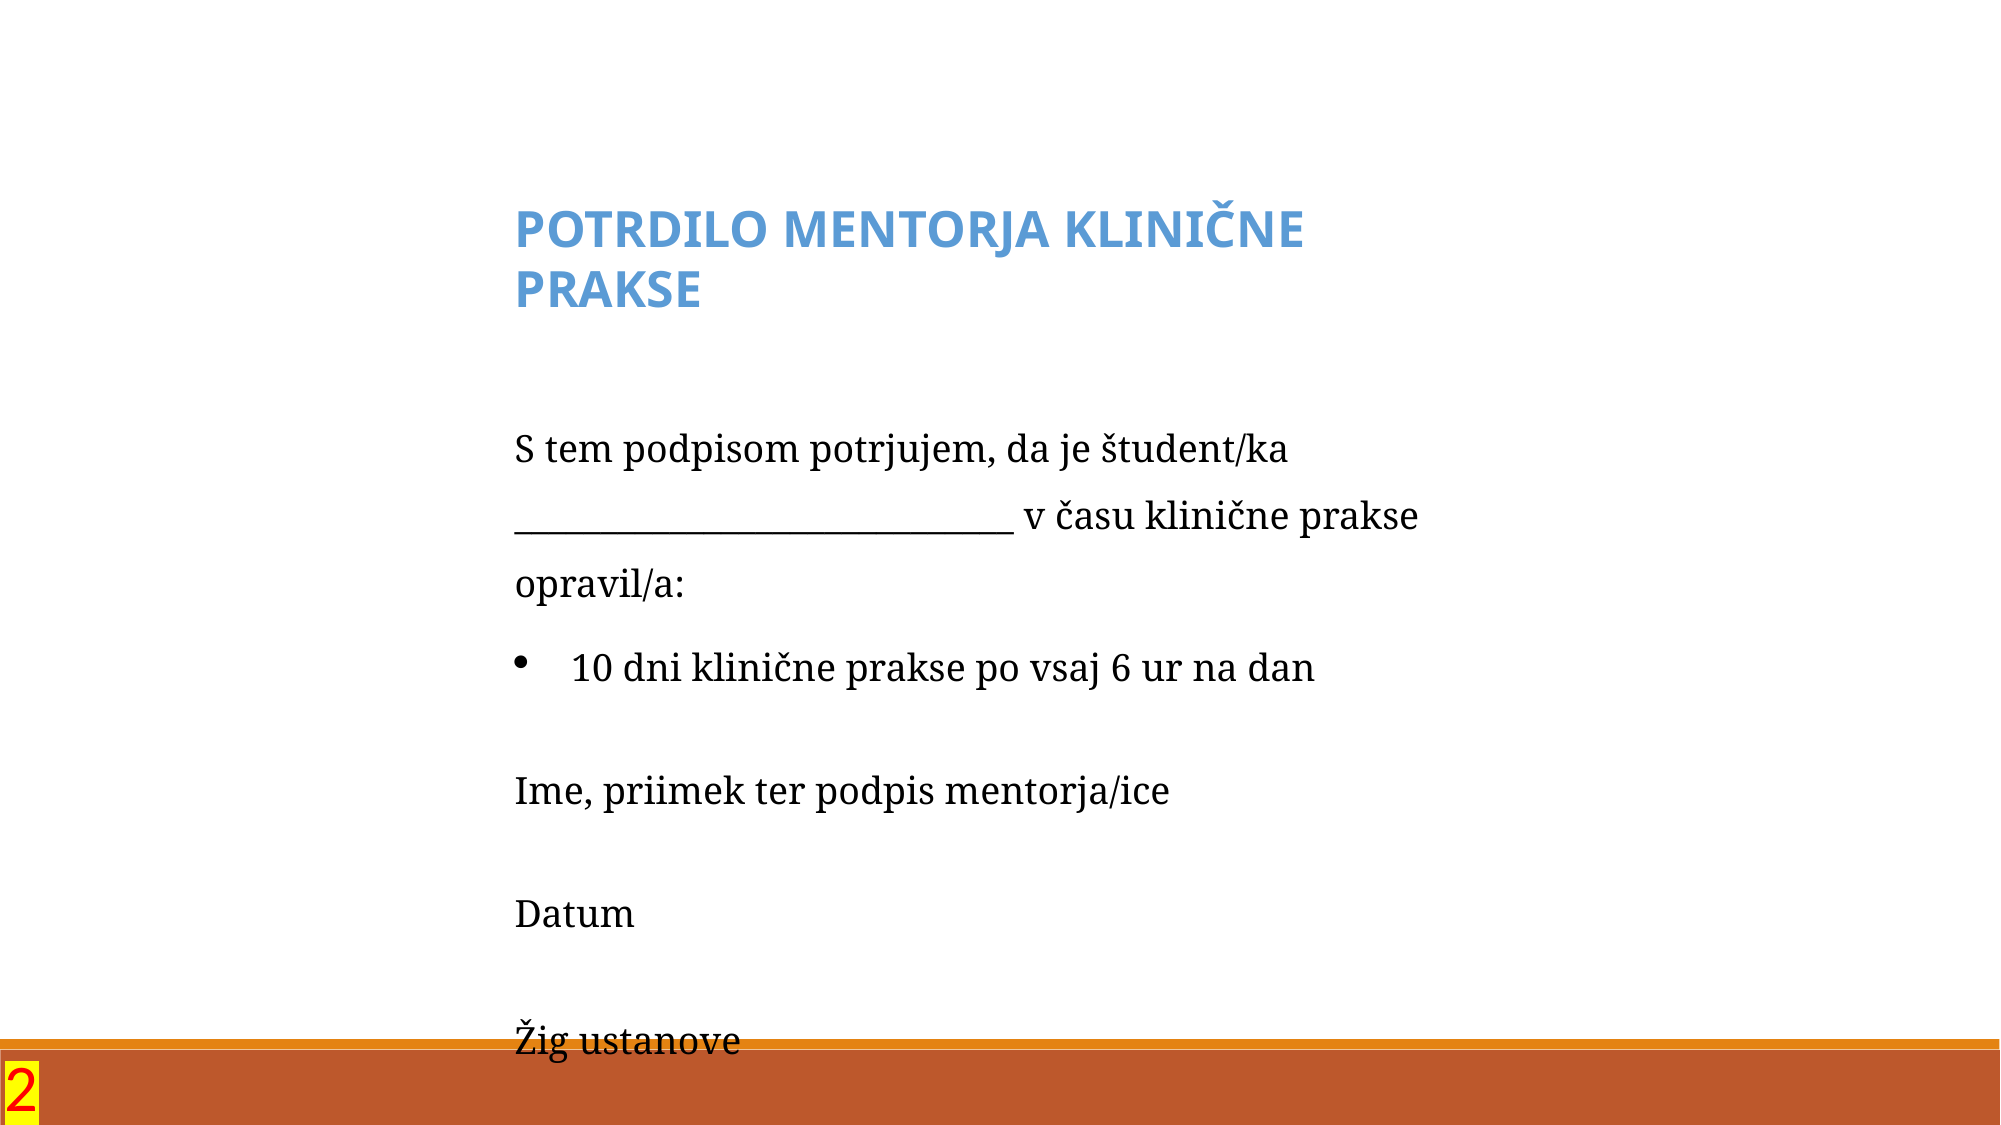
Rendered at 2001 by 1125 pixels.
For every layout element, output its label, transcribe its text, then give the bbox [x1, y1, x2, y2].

text_box POTRDILO MENTORJA KLINIČNE PRAKSE S tem podpisom potrjujem, da je študent/ka _____________________________ v času klinične prakse opravil/a: 10 dni klinične prakse po vsaj 6 ur na dan Ime, priimek ter podpis mentorja/ice Datum Žig ustanove [499, 190, 1501, 1070]
text_box 2 [0, 1037, 54, 1125]
